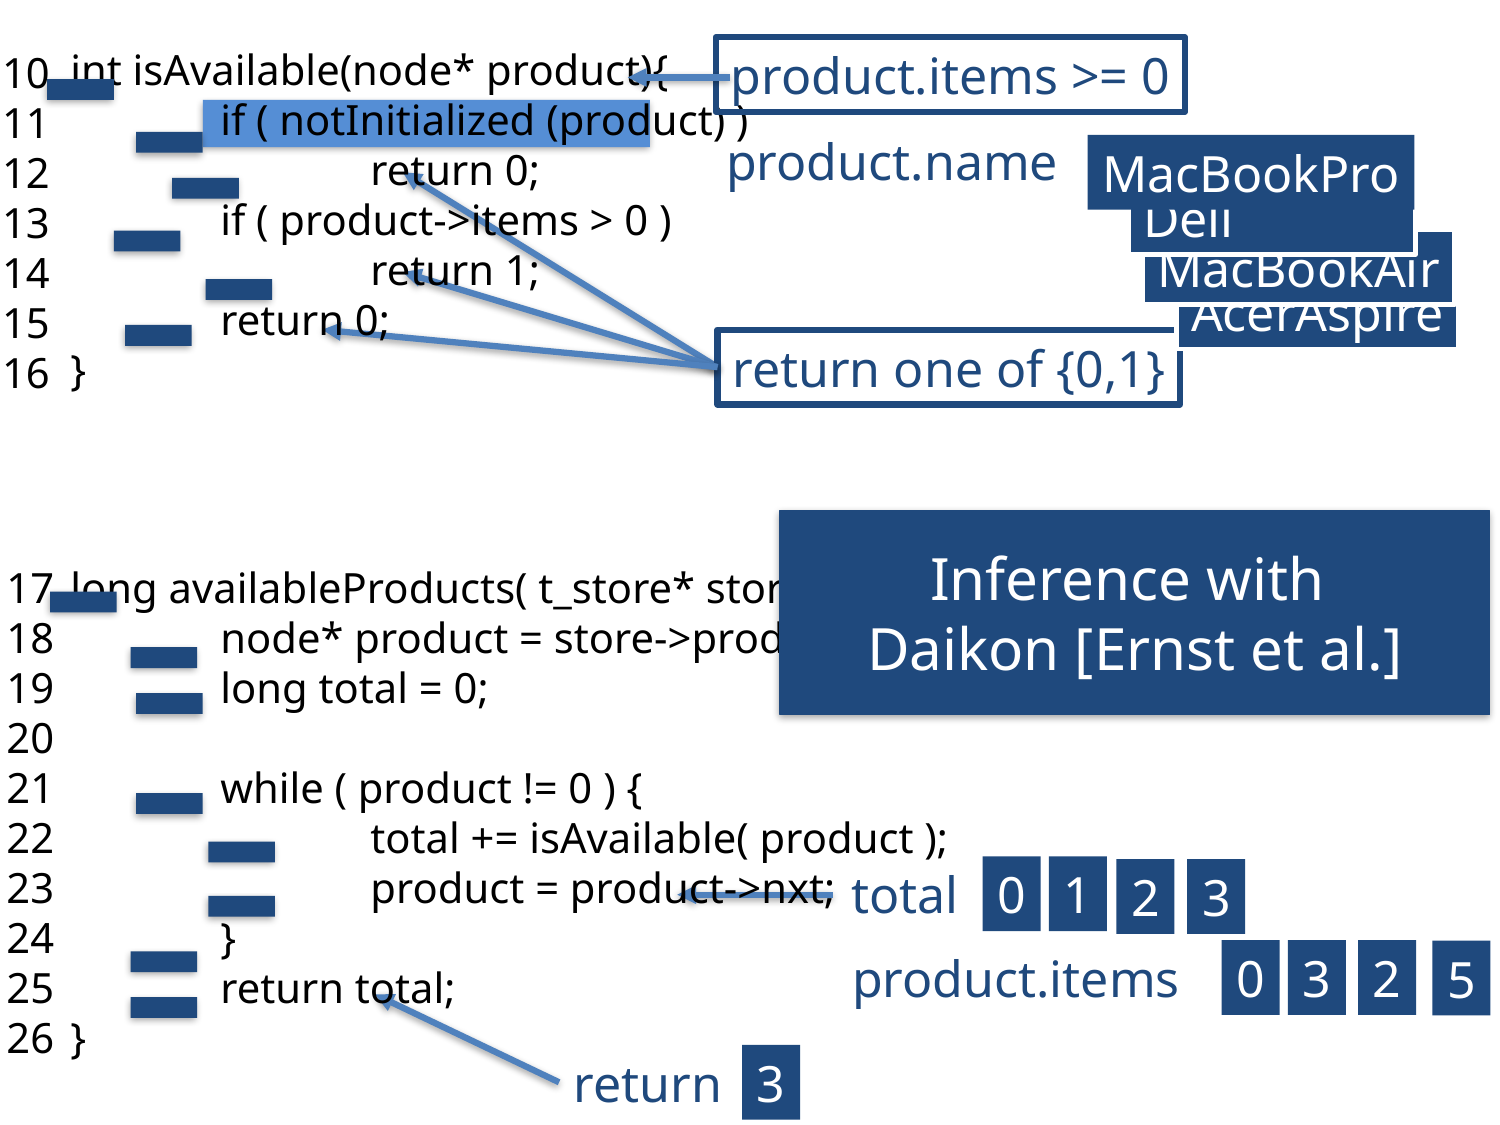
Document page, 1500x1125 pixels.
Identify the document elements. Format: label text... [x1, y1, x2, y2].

text_box 10 11 12 13 14 15 16 [0, 39, 65, 405]
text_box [321, 329, 722, 368]
text_box int isAvailable(node* product){ if ( notInitialized (product) ) return 0; if ( product->items > 0 ) return 1; return 0; } [55, 36, 948, 401]
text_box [402, 271, 722, 329]
text_box long availableProducts( t_store* store ){ node* product = store->products; long total = 0; while ( product != 0 ) { total += isAvailable( product ); product = product->nxt; } return total; } [55, 554, 1092, 1070]
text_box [402, 171, 722, 271]
text_box AcerAspire [1176, 274, 1459, 350]
text_box [46, 78, 115, 101]
text_box [208, 841, 276, 863]
text_box [135, 692, 204, 715]
text_box 1 [1092, 856, 1107, 932]
text_box [208, 895, 276, 917]
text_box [374, 994, 563, 1084]
text_box [124, 324, 192, 347]
text_box [135, 792, 204, 815]
text_box [171, 177, 240, 199]
text_box MacBookPro [1087, 134, 1415, 210]
text_box [205, 278, 273, 301]
text_box MacBookAir [1142, 230, 1455, 305]
text_box 0 [1221, 940, 1280, 1015]
text_box [49, 591, 117, 613]
text_box 17 18 19 20 21 22 23 24 25 26 [0, 554, 55, 1070]
text_box [130, 951, 198, 973]
text_box product.items >= 0 [715, 37, 1185, 112]
text_box 3 [1287, 940, 1346, 1015]
text_box [135, 131, 204, 153]
text_box product.name [711, 123, 1073, 199]
text_box [130, 646, 198, 669]
text_box Dell [1128, 179, 1416, 255]
text_box 2 [1358, 940, 1417, 1015]
text_box product.items [837, 939, 1195, 1015]
text_box [130, 996, 198, 1019]
text_box return [559, 1070, 738, 1120]
text_box Inference with Daikon [Ernst et al.] [779, 510, 1490, 715]
text_box [113, 230, 181, 252]
text_box 2 [1116, 859, 1175, 934]
text_box return one of {0,1} [717, 329, 1181, 405]
text_box 5 [1432, 940, 1491, 1016]
text_box 3 [1187, 859, 1246, 934]
text_box 3 [742, 1070, 801, 1120]
